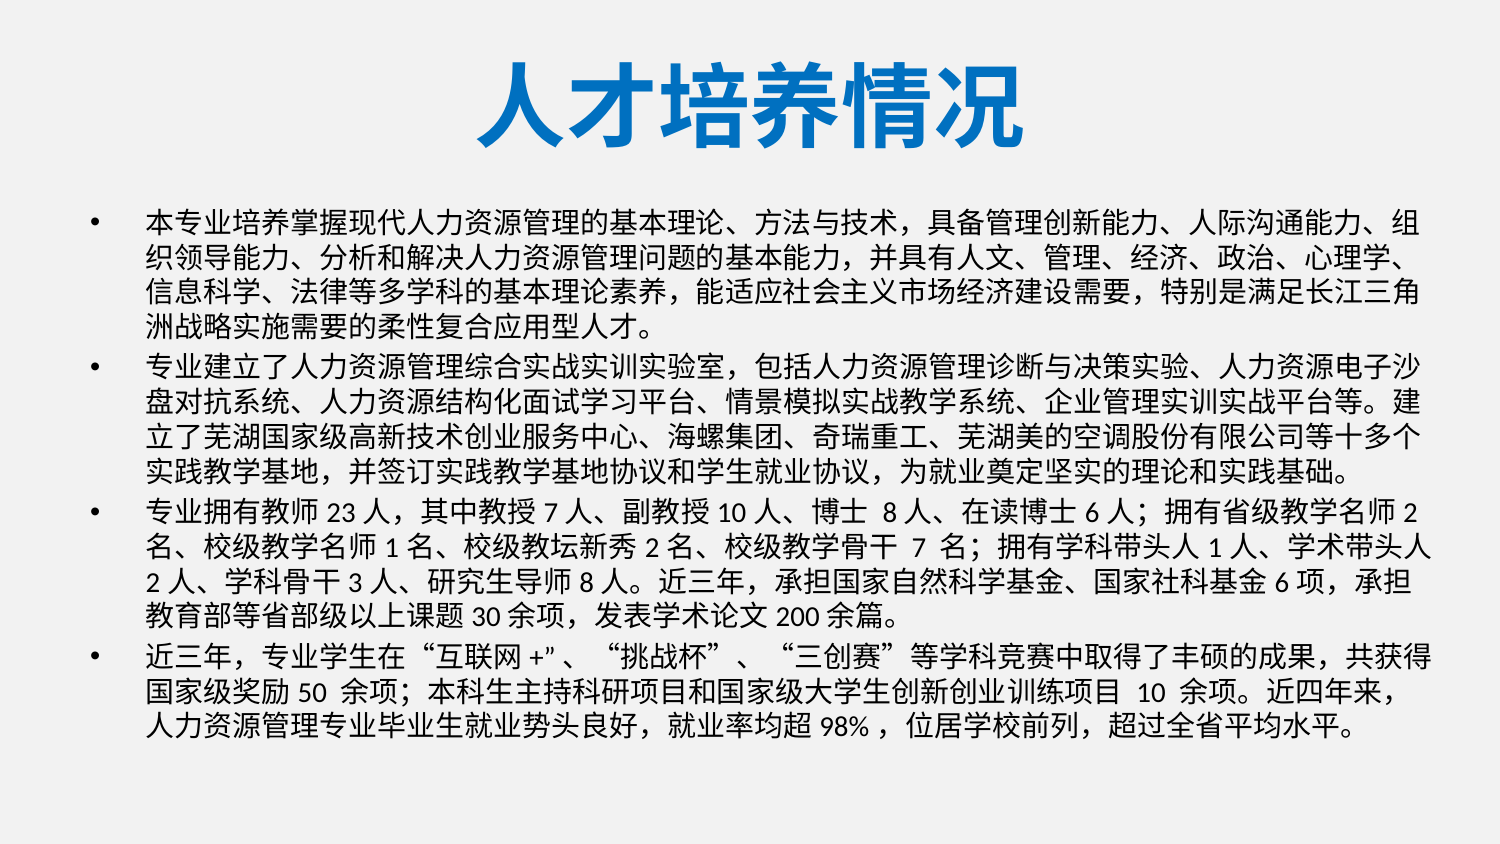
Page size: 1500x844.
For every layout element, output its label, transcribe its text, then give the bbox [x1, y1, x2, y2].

list 本专业培养掌握现代人力资源管理的基本理论、方法与技术，具备管理创新能力、人际沟通能力、组织领导能力、分析和解决人力资源管理问题的基本能力，并具有人文、管理、经济、政治、心理学、信息科学、法律等多学科的基本理论素养，能适应社会主义市场经济建设需要，特别是满足长江三角洲战略实施需要的柔性复合应用型人才。 专业建立了人力资源管理综合实战实训实验室，包括人力资源管理诊断与决策实验、人力资源电子沙盘对抗系统、人力资源结构化面试学习平台、情景模拟实战教学系统、企业管理实训实战平台等。建立了芜湖国家级高新技术创业服务中心、海螺集团、奇瑞重工、芜湖美的空调股份有限公司等十多个实践教学基地，并签订实践教学基地协议和学生就业协议，为就业奠定坚实的理论和实践基础。 专业拥有教师23人，其中教授7人、副教授10人、博士 8人、在读博士6人；拥有省级教学名师2名、校级教学名师1名、校级教坛新秀2名、校级教学骨干 7 名；拥有学科带头人1人、学术带头人2人、学科骨干3人、研究生导师8人。近三年，承担国家自然科学基金、国家社科基金6项，承担教育部等省部级以上课题30余项，发表学术论文200余篇。 近三年，专业学生在“互联网+”、“挑战杯”、“三创赛”等学科竞赛中取得了丰硕的成果，共获得国家级奖励50 余项；本科生主持科研项目和国家级大学生创新创业训练项目 10 余项。近四年来，人力资源管理专业毕业生就业势头良好，就业率均超98%，位居学校前列，超过全省平均水平。 [74, 196, 1453, 754]
title 人才培养情况 [75, 33, 1425, 175]
